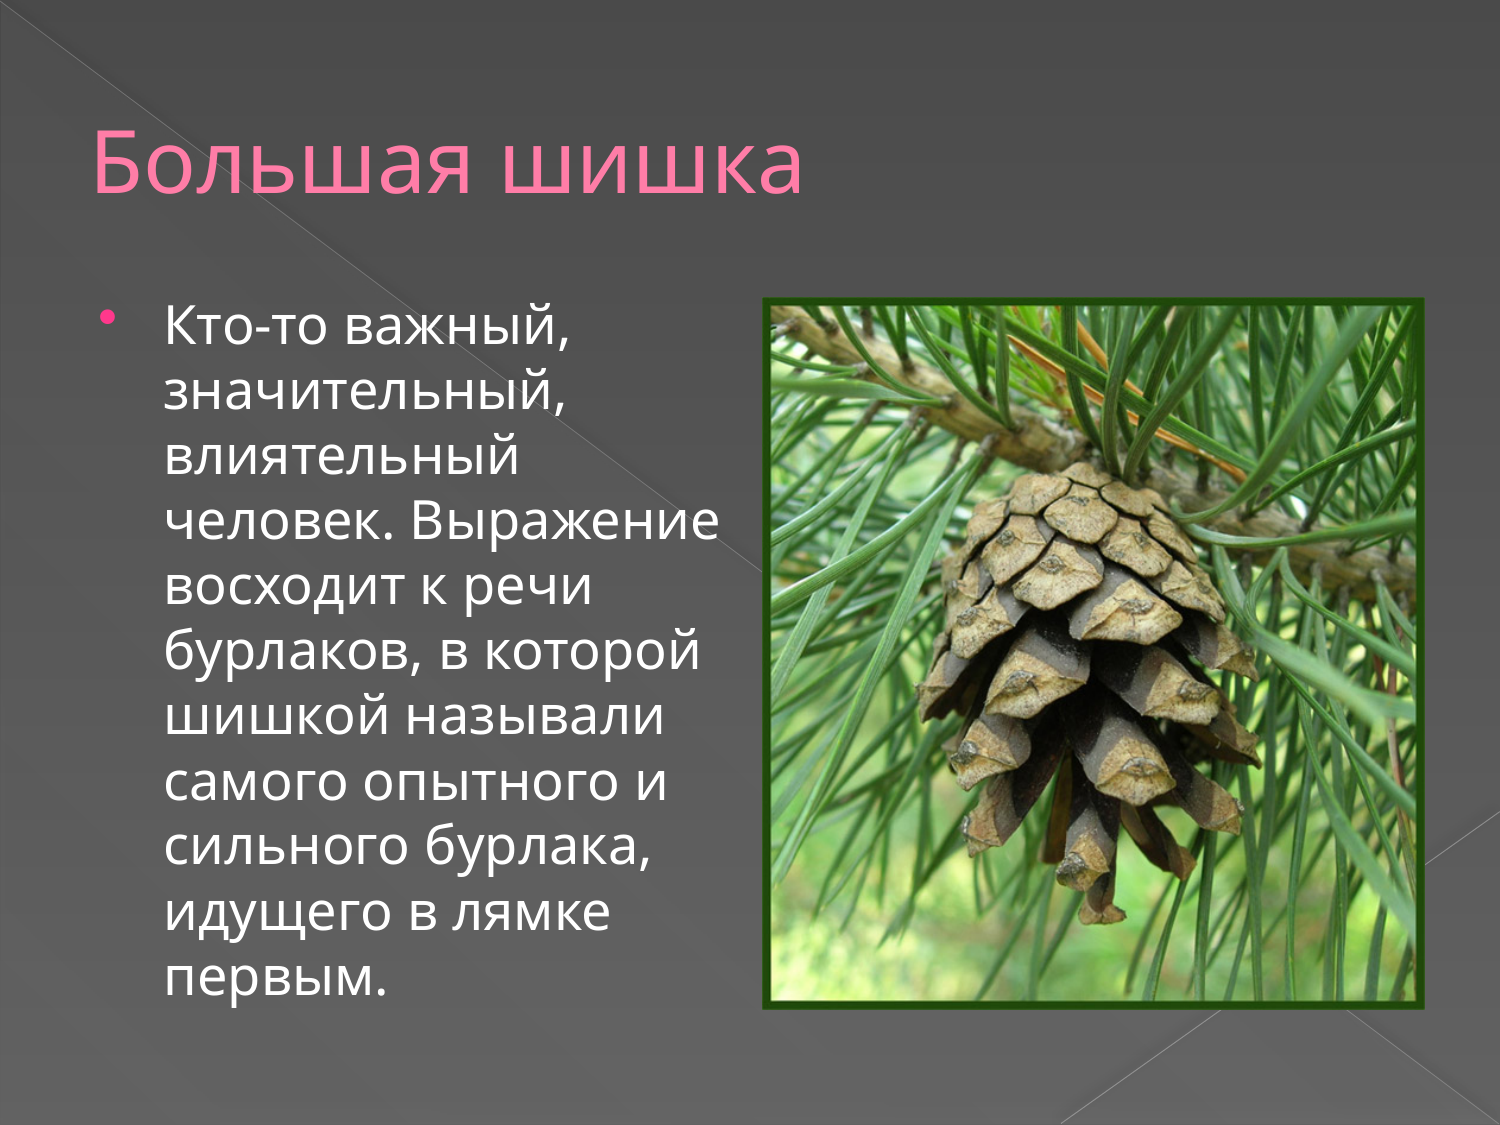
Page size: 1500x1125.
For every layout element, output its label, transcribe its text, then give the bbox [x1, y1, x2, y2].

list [762, 297, 1426, 1011]
title Большая шишка [75, 43, 1425, 274]
list Кто-то важный, значительный, влиятельный человек. Выражение восходит к речи бурлаков, в которой шишкой называли самого опытного и сильного бурлака, идущего в лямке первым. [74, 282, 738, 1026]
